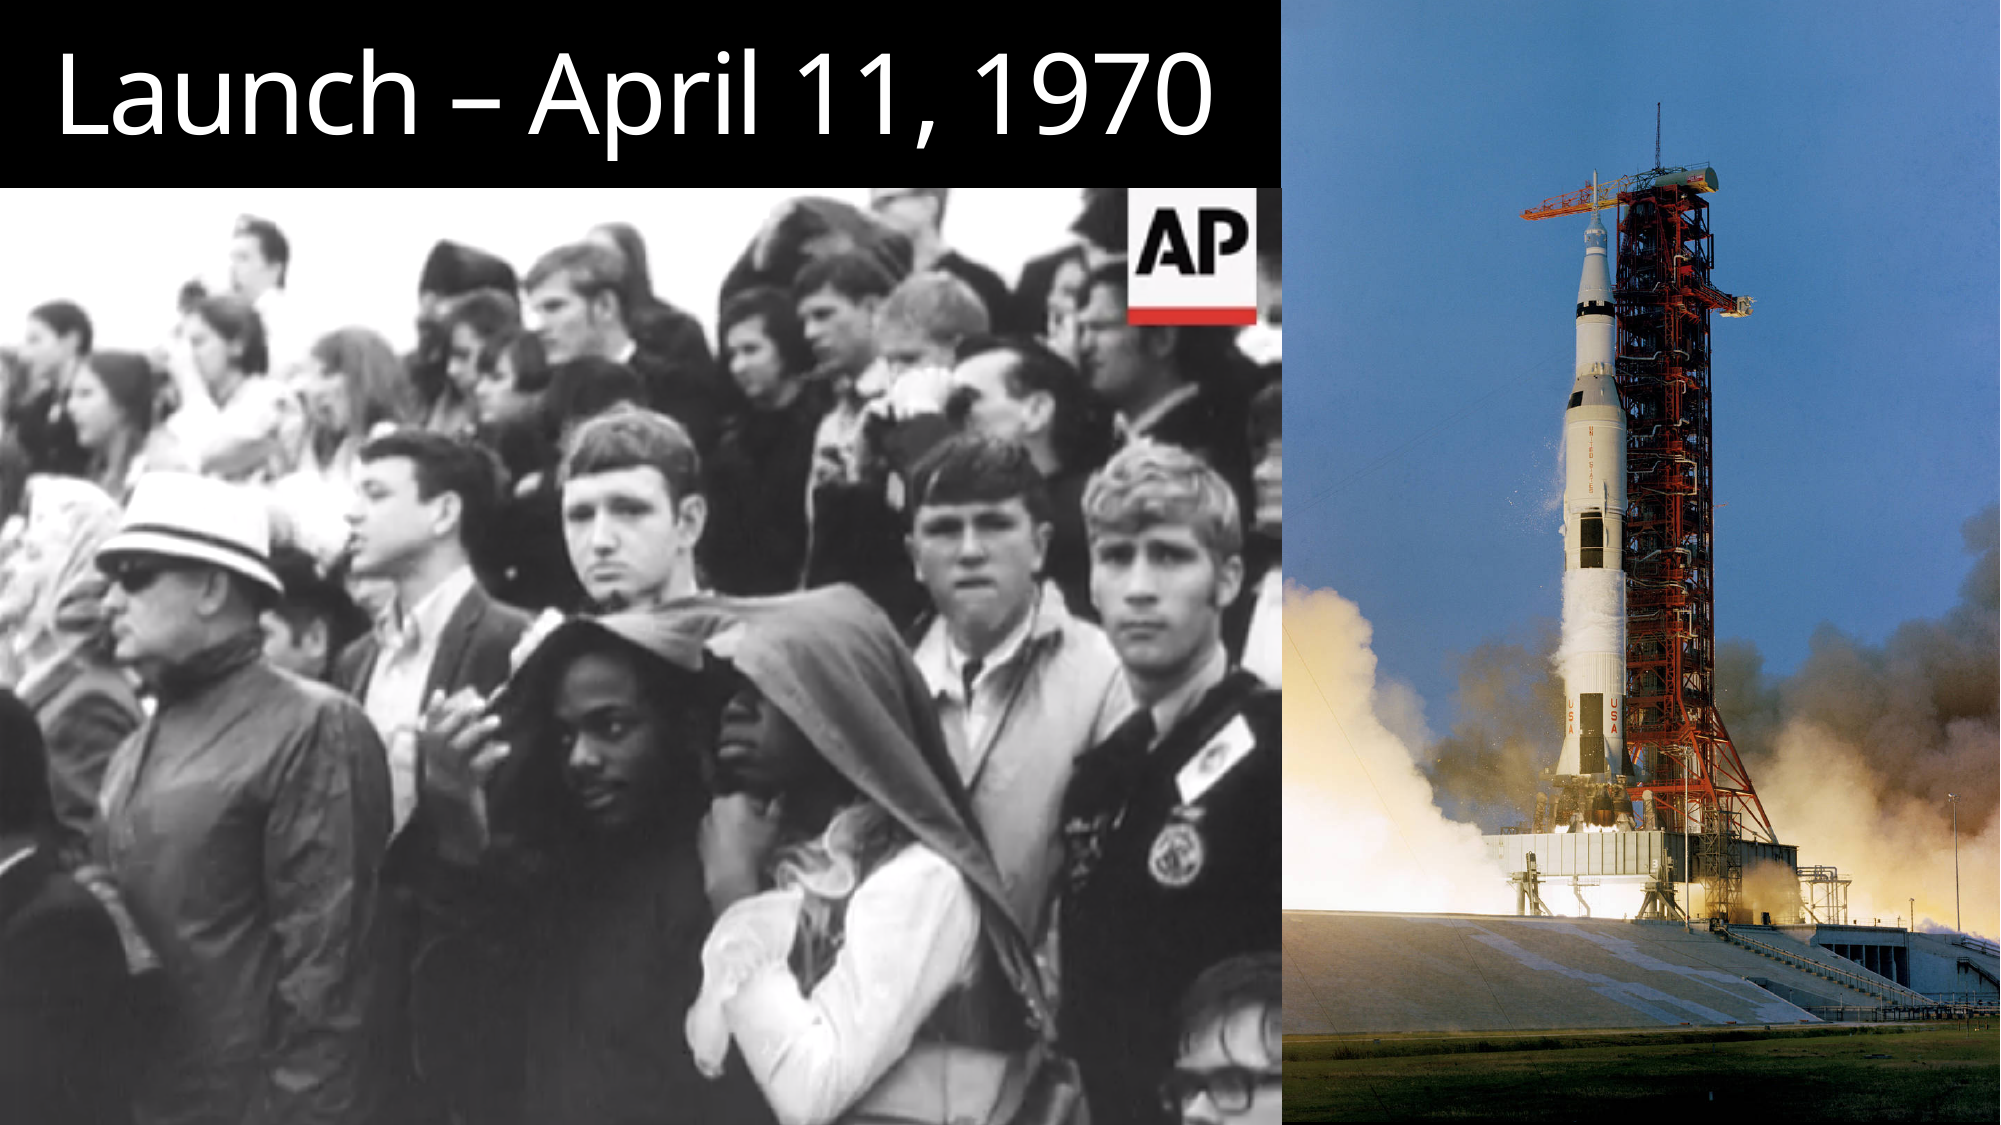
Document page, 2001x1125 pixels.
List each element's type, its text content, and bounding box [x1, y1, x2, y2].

picture [0, 0, 2000, 1125]
title Launch [249, 184, 1281, 188]
text_box Launch – April 11, 1970 [37, 40, 1281, 164]
